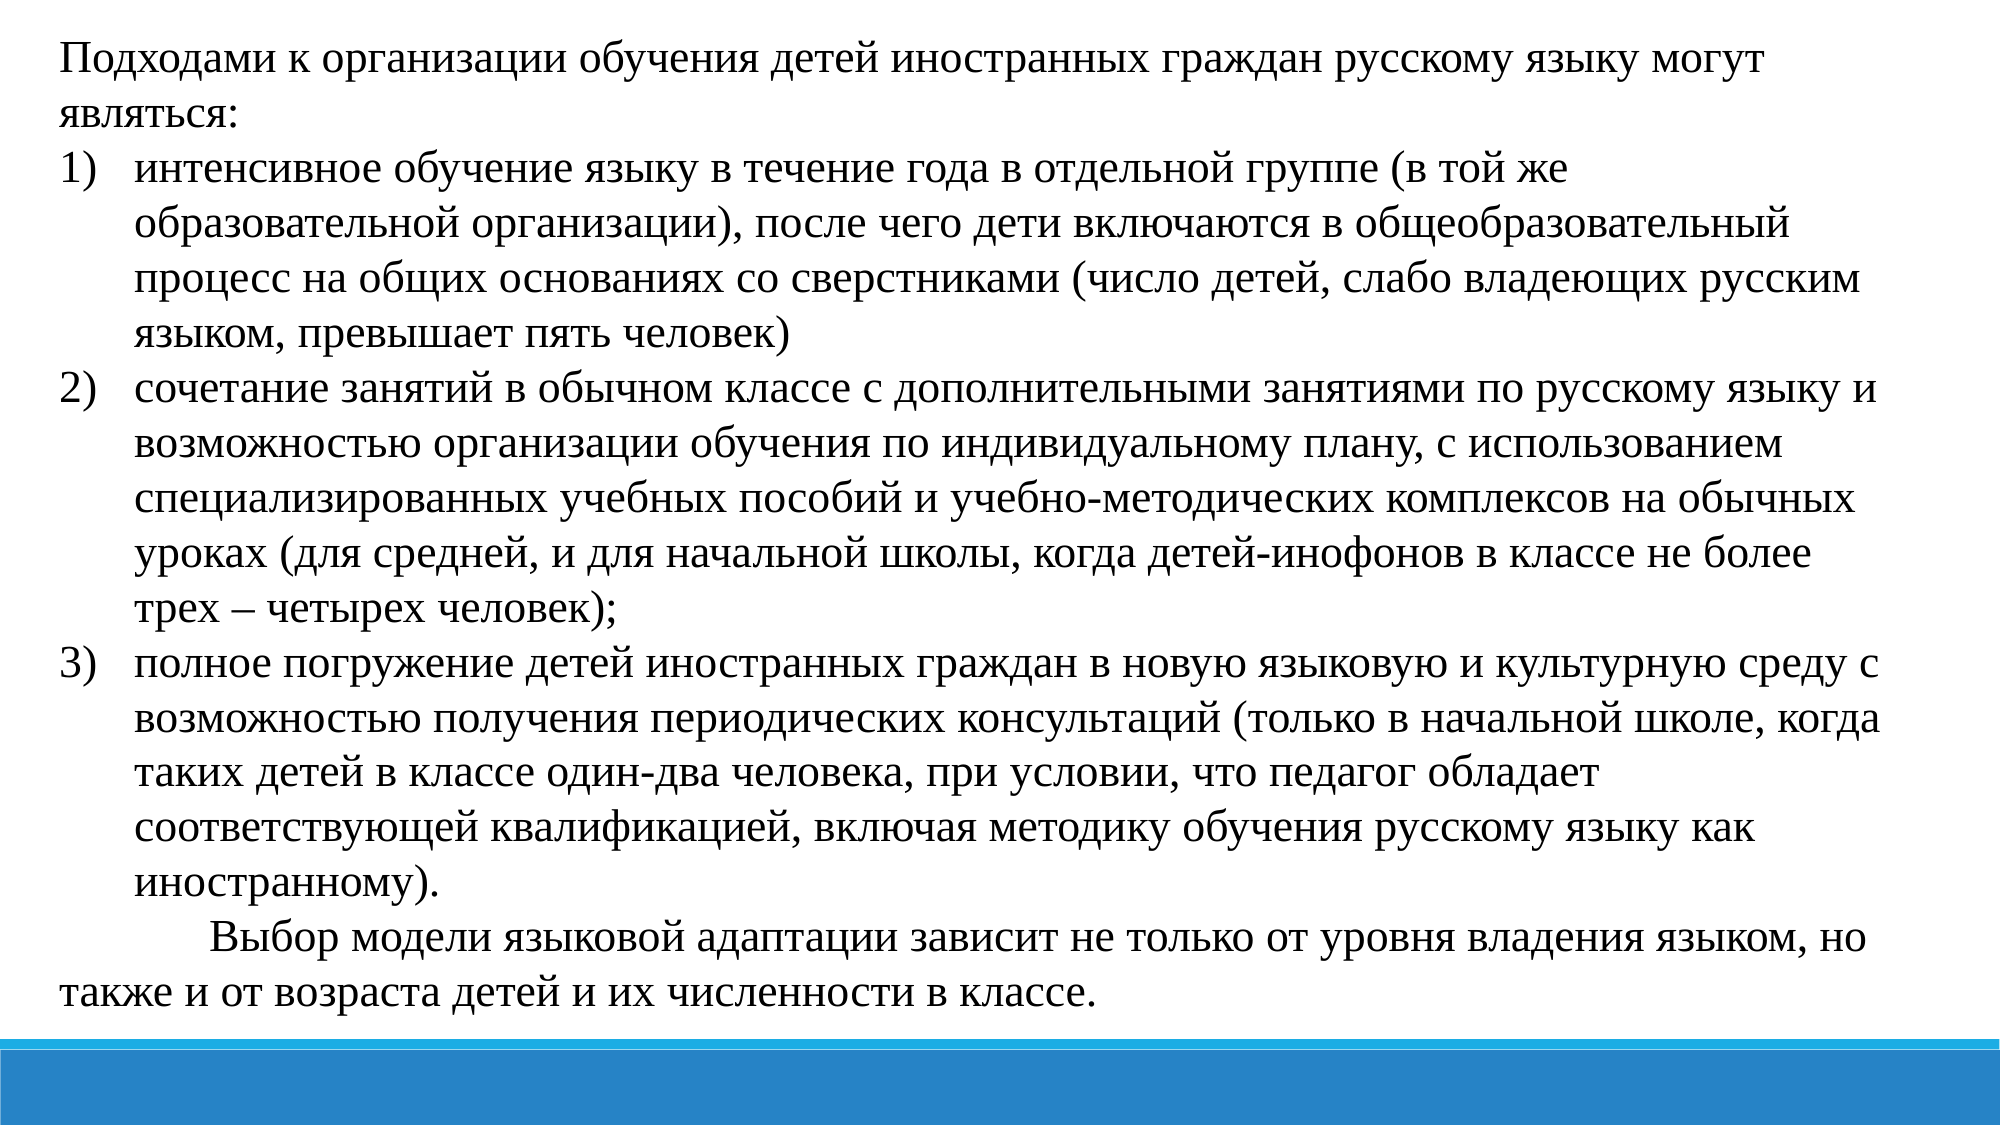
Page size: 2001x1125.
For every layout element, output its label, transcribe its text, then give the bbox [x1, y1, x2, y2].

text_box Подходами к организации обучения детей иностранных граждан русскому языку могут являться: интенсивное обучение языку в течение года в отдельной группе (в той же образовательной организации), после чего дети включаются в общеобразовательный процесс на общих основаниях со сверстниками (число детей, слабо владеющих русским языком, превышает пять человек) сочетание занятий в обычном классе с дополнительными занятиями по русскому языку и возможностью организации обучения по индивидуальному плану, с использованием специализированных учебных пособий и учебно-методических комплексов на обычных уроках (для средней, и для начальной школы, когда детей-инофонов в классе не более трех – четырех человек); полное погружение детей иностранных граждан в новую языковую и культурную среду с возможностью получения периодических консультаций (только в начальной школе, когда таких детей в классе один-два человека, при условии, что педагог обладает соответствующей квалификацией, включая методику обучения русскому языку как иностранному). Выбор модели языковой адаптации зависит не только от уровня владения языком, но также и от возраста детей и их численности в классе. [44, 19, 1908, 1079]
